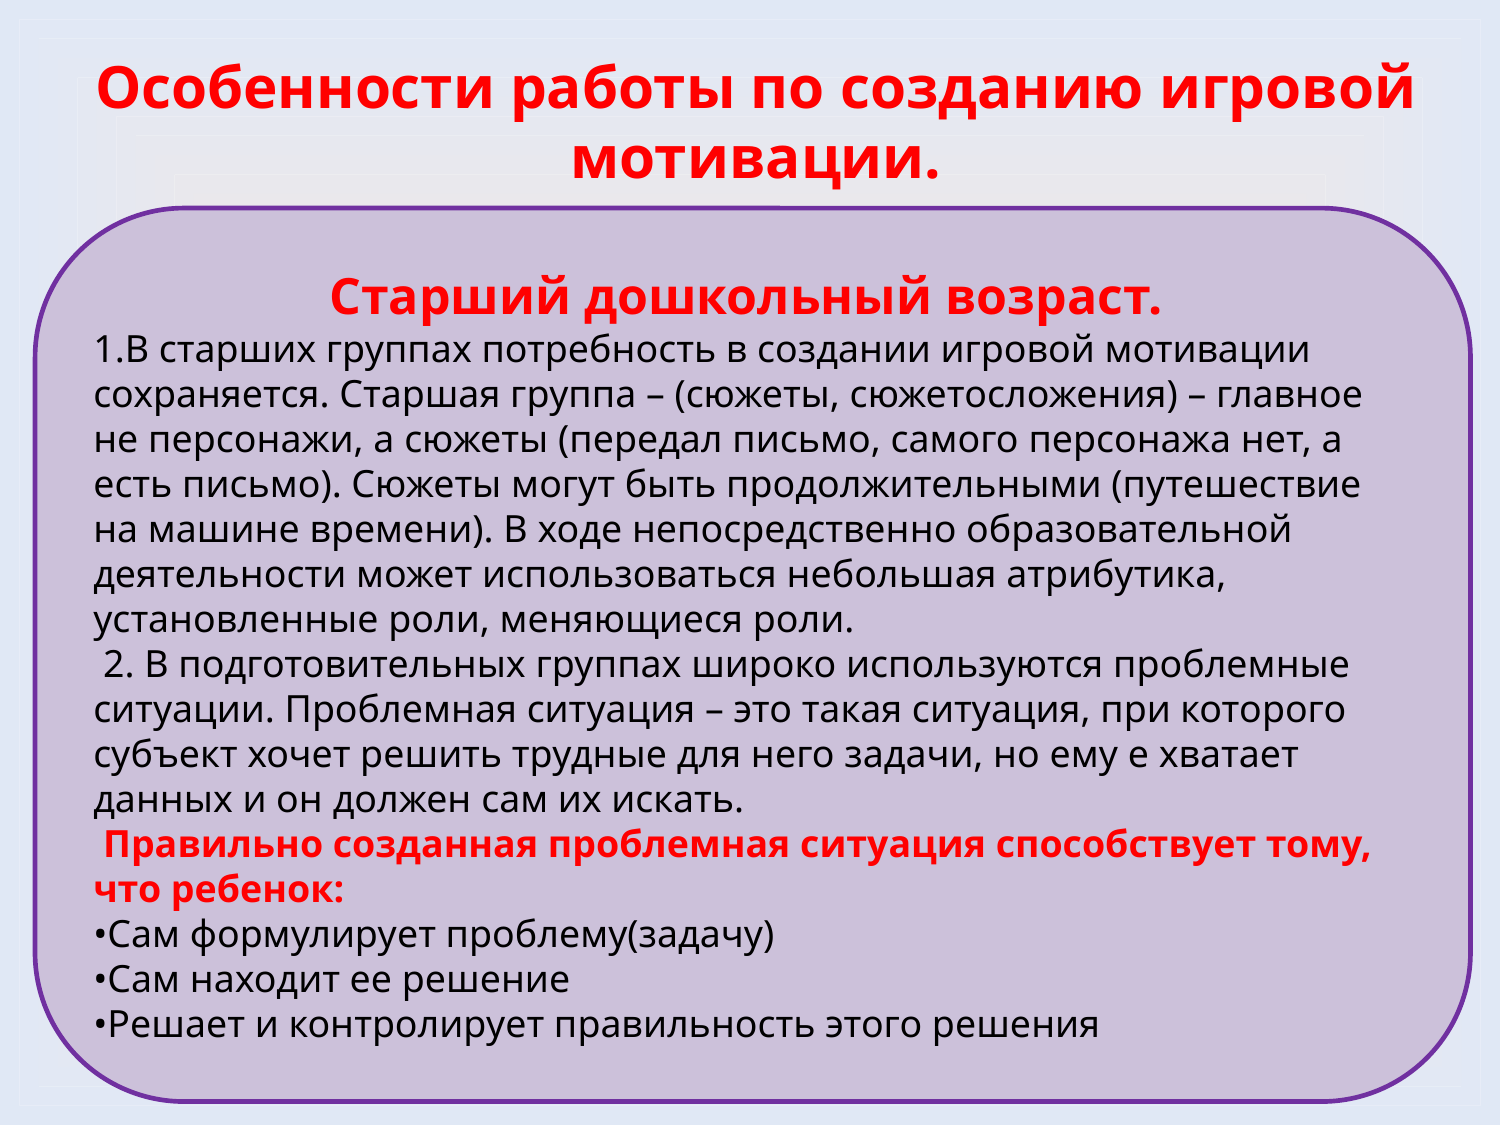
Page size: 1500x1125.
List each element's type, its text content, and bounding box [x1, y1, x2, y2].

text_box Особенности работы по созданию игровой мотивации. [64, 42, 1447, 198]
text_box Старший дошкольный возраст. 1.В старших группах потребность в создании игровой мотивации сохраняется. Старшая группа – (сюжеты, сюжетосложения) – главное не персонажи, а сюжеты (передал письмо, самого персонажа нет, а есть письмо). Сюжеты могут быть продолжительными (путешествие на машине времени). В ходе непосредственно образовательной деятельности может использоваться небольшая атрибутика, установленные роли, меняющиеся роли. 2. В подготовительных группах широко используются проблемные ситуации. Проблемная ситуация – это такая ситуация, при которого субъект хочет решить трудные для него задачи, но ему е хватает данных и он должен сам их искать. Правильно созданная проблемная ситуация способствует тому, что ребенок: •Сам формулирует проблему(задачу) •Сам находит ее решение •Решает и контролирует правильность этого решения [32, 205, 1473, 1104]
